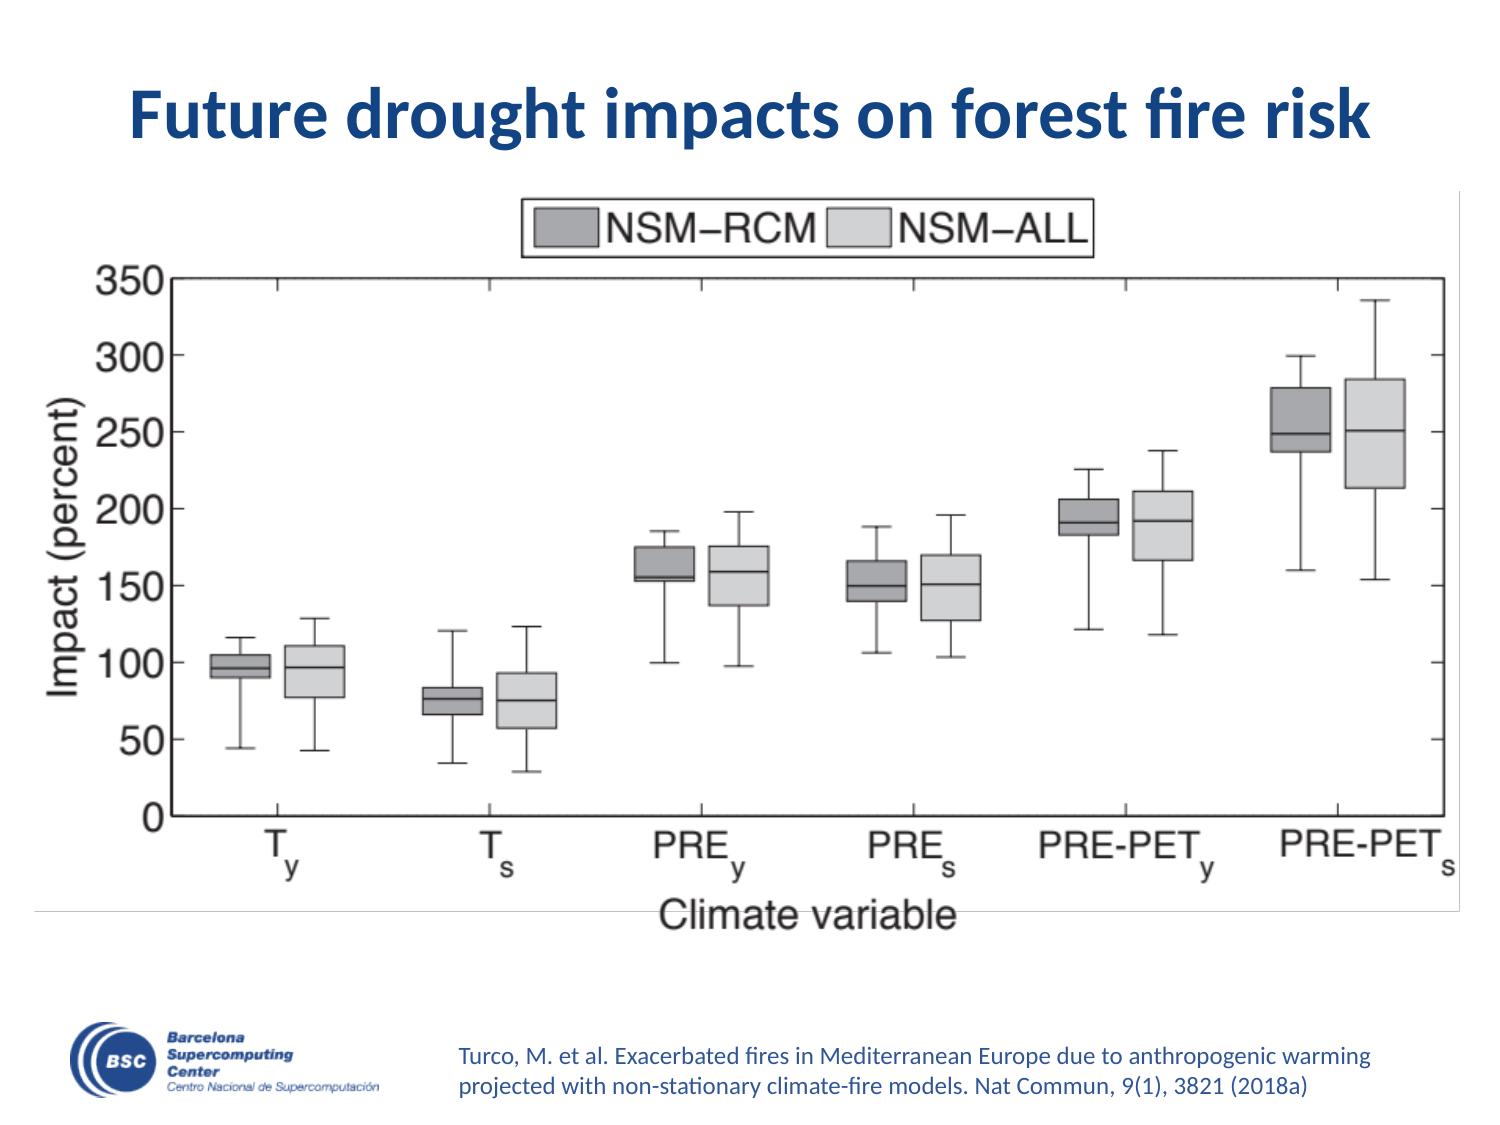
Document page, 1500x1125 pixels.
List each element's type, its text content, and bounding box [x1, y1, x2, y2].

text_box Turco, M. et al. Exacerbated fires in Mediterranean Europe due to anthropogenic warming projected with non-stationary climate-fire models. Nat Commun, 9(1), 3821 (2018a) [443, 1032, 1392, 1107]
title Future drought impacts on forest fire risk [76, 38, 1427, 191]
picture [34, 191, 1466, 934]
picture [70, 1022, 379, 1098]
